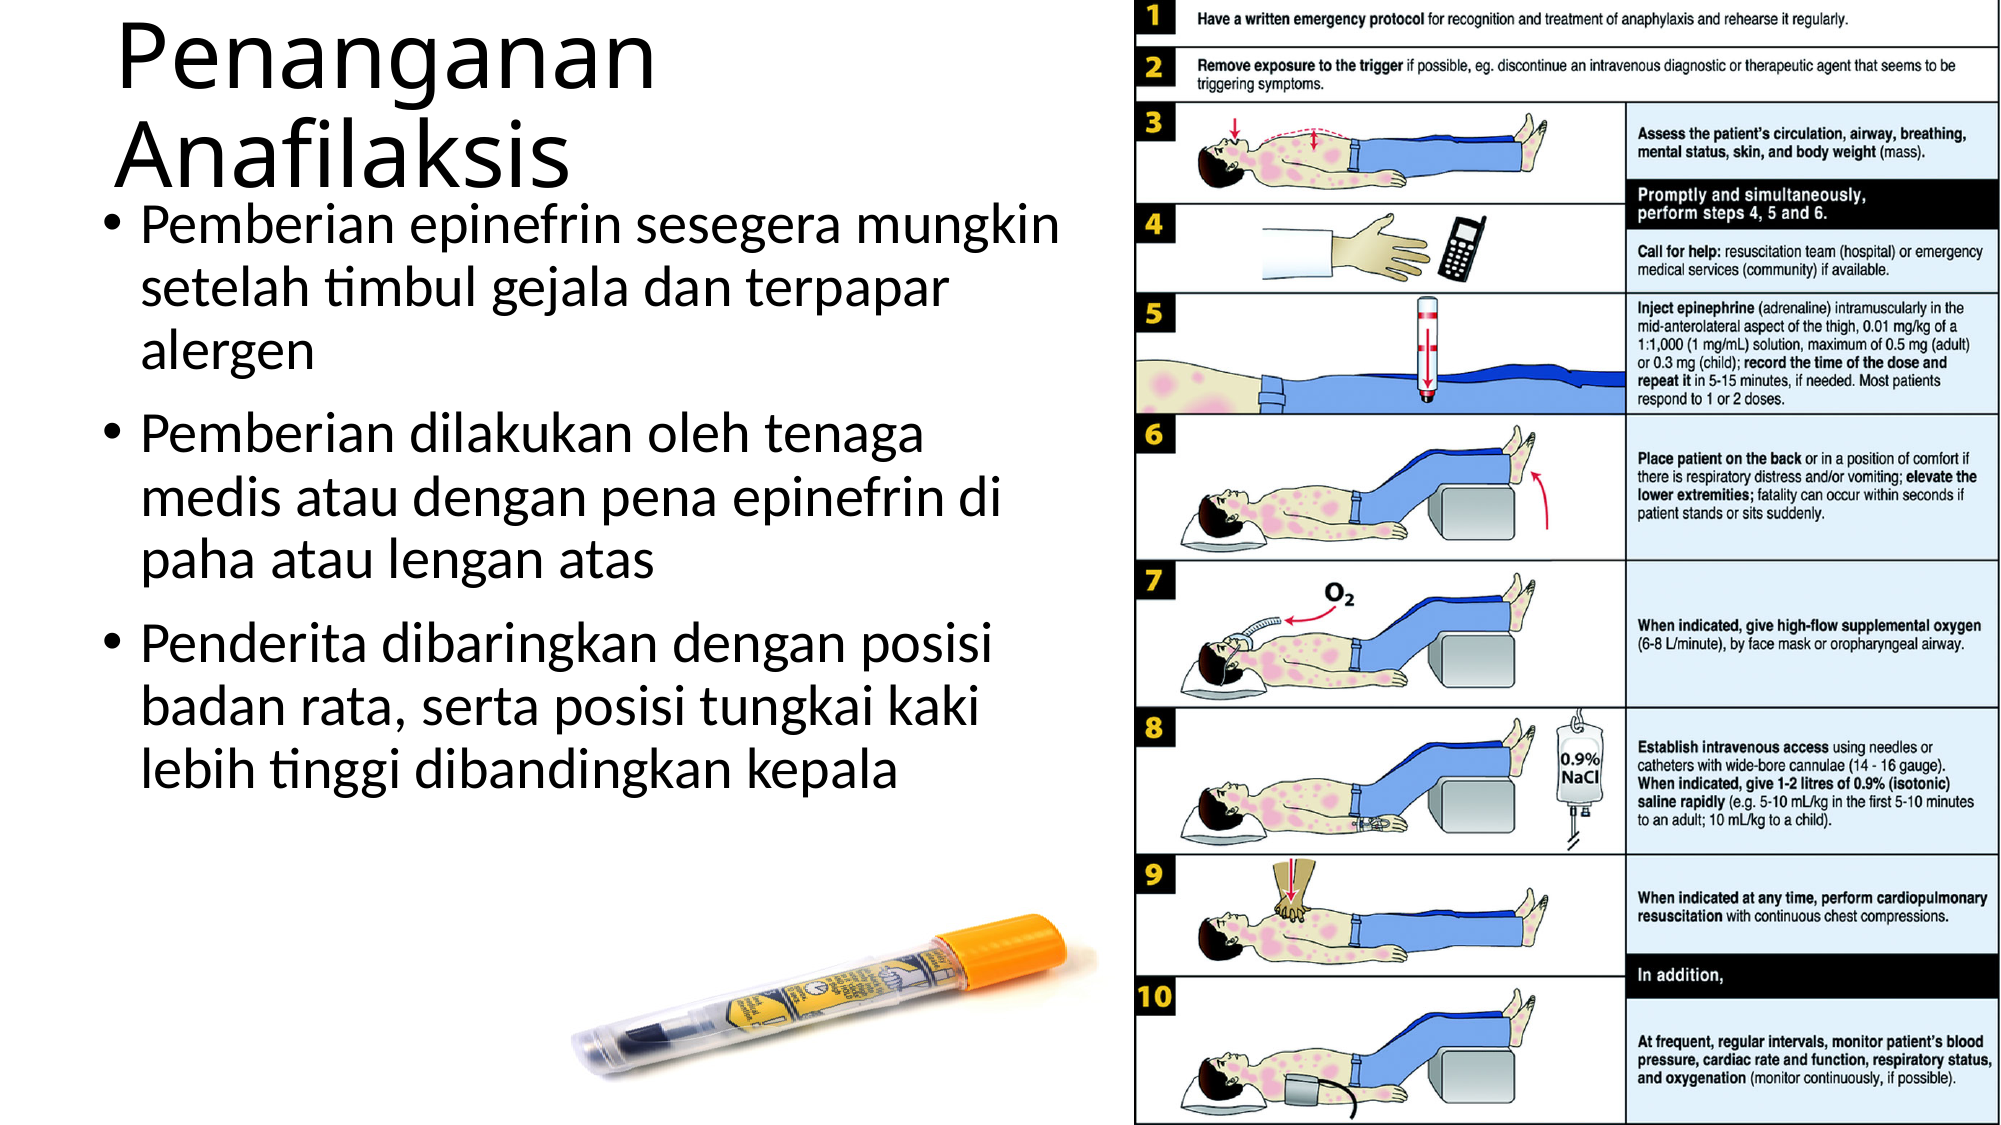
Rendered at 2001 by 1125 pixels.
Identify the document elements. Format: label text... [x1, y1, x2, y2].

list Pemberian epinefrin sesegera mungkin setelah timbul gejala dan terpapar alergen Pemberian dilakukan oleh tenaga medis atau dengan pena epinefrin di paha atau lengan atas Penderita dibaringkan dengan posisi badan rata, serta posisi tungkai kaki lebih tinggi dibandingkan kepala [87, 185, 1085, 900]
picture [1134, 0, 2000, 1125]
picture [522, 867, 1128, 1114]
title Penanganan Anafilaksis [99, 0, 1098, 218]
